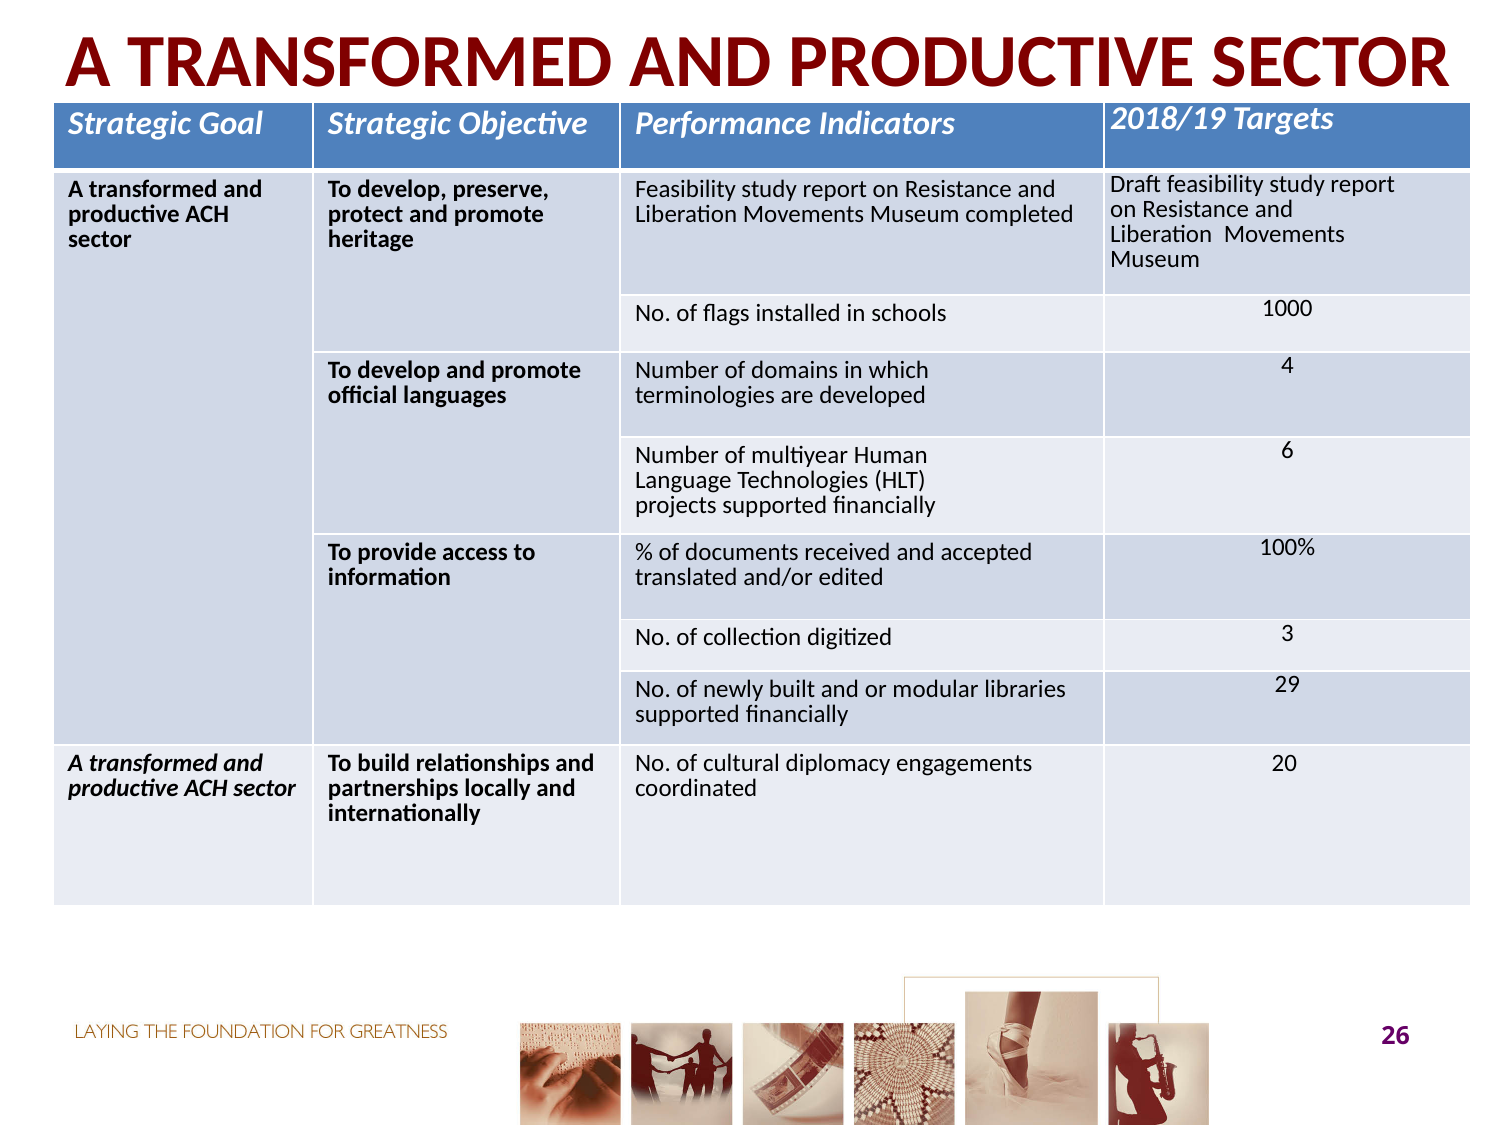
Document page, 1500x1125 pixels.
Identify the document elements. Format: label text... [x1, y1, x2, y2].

table_cell No. of collection digitized [621, 620, 1103, 670]
picture [12, 941, 1253, 1125]
table_cell No. of newly built and or modular libraries supported financially [621, 672, 1103, 744]
table_cell Feasibility study report on Resistance and Liberation Movements Museum completed [621, 173, 1103, 294]
table_cell Number of multiyear Human Language Technologies (HLT) projects supported financially [621, 438, 1103, 533]
table_header Performance Indicators [621, 121, 1103, 168]
table_cell To provide access to information [314, 535, 619, 744]
title A TRANSFORMED AND PRODUCTIVE SECTOR [17, 4, 1500, 121]
table_cell 4 [1105, 353, 1470, 436]
table_cell A transformed and productive ACH sector [54, 173, 312, 744]
table_cell 1000 [1105, 296, 1470, 351]
table_cell A transformed and productive ACH sector [54, 746, 312, 905]
table_cell No. of cultural diplomacy engagements coordinated [621, 746, 1103, 905]
table_cell To build relationships and partnerships locally and internationally [314, 746, 619, 905]
table_cell 20 [1105, 746, 1470, 905]
table_cell 6 [1105, 438, 1470, 533]
table_header 2018/19 Targets [1105, 121, 1470, 168]
table_cell 100% [1105, 535, 1470, 619]
table_cell 3 [1105, 620, 1470, 670]
table_cell 29 [1105, 672, 1470, 744]
table_cell No. of flags installed in schools [621, 296, 1103, 351]
table_cell % of documents received and accepted translated and/or edited [621, 535, 1103, 619]
table_header Strategic Goal [54, 121, 312, 168]
table_cell Draft feasibility study report on Resistance and Liberation Movements Museum [1105, 173, 1470, 294]
table_header Strategic Objective [314, 121, 619, 168]
table_cell To develop and promote official languages [314, 353, 619, 533]
table_cell Number of domains in which terminologies are developed [621, 353, 1103, 436]
table_cell To develop, preserve, protect and promote heritage [314, 173, 619, 351]
slide_number 26 [1325, 1012, 1425, 1073]
